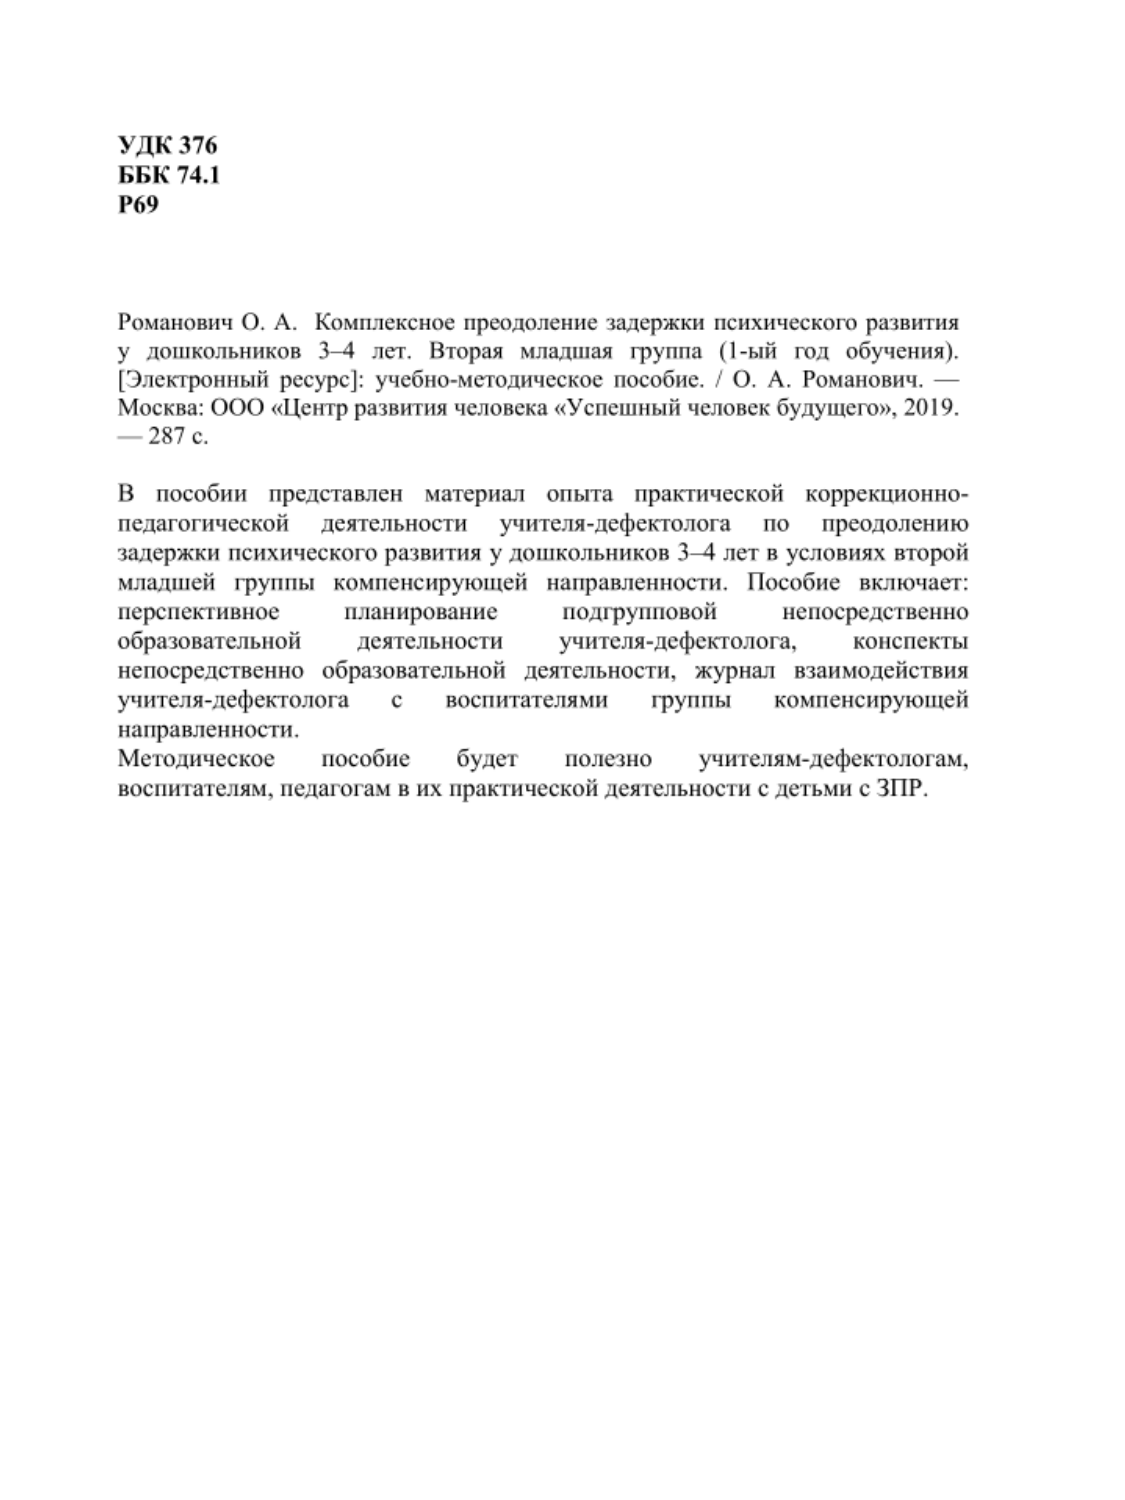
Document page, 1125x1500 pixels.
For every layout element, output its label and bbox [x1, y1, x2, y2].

picture [101, 100, 985, 887]
